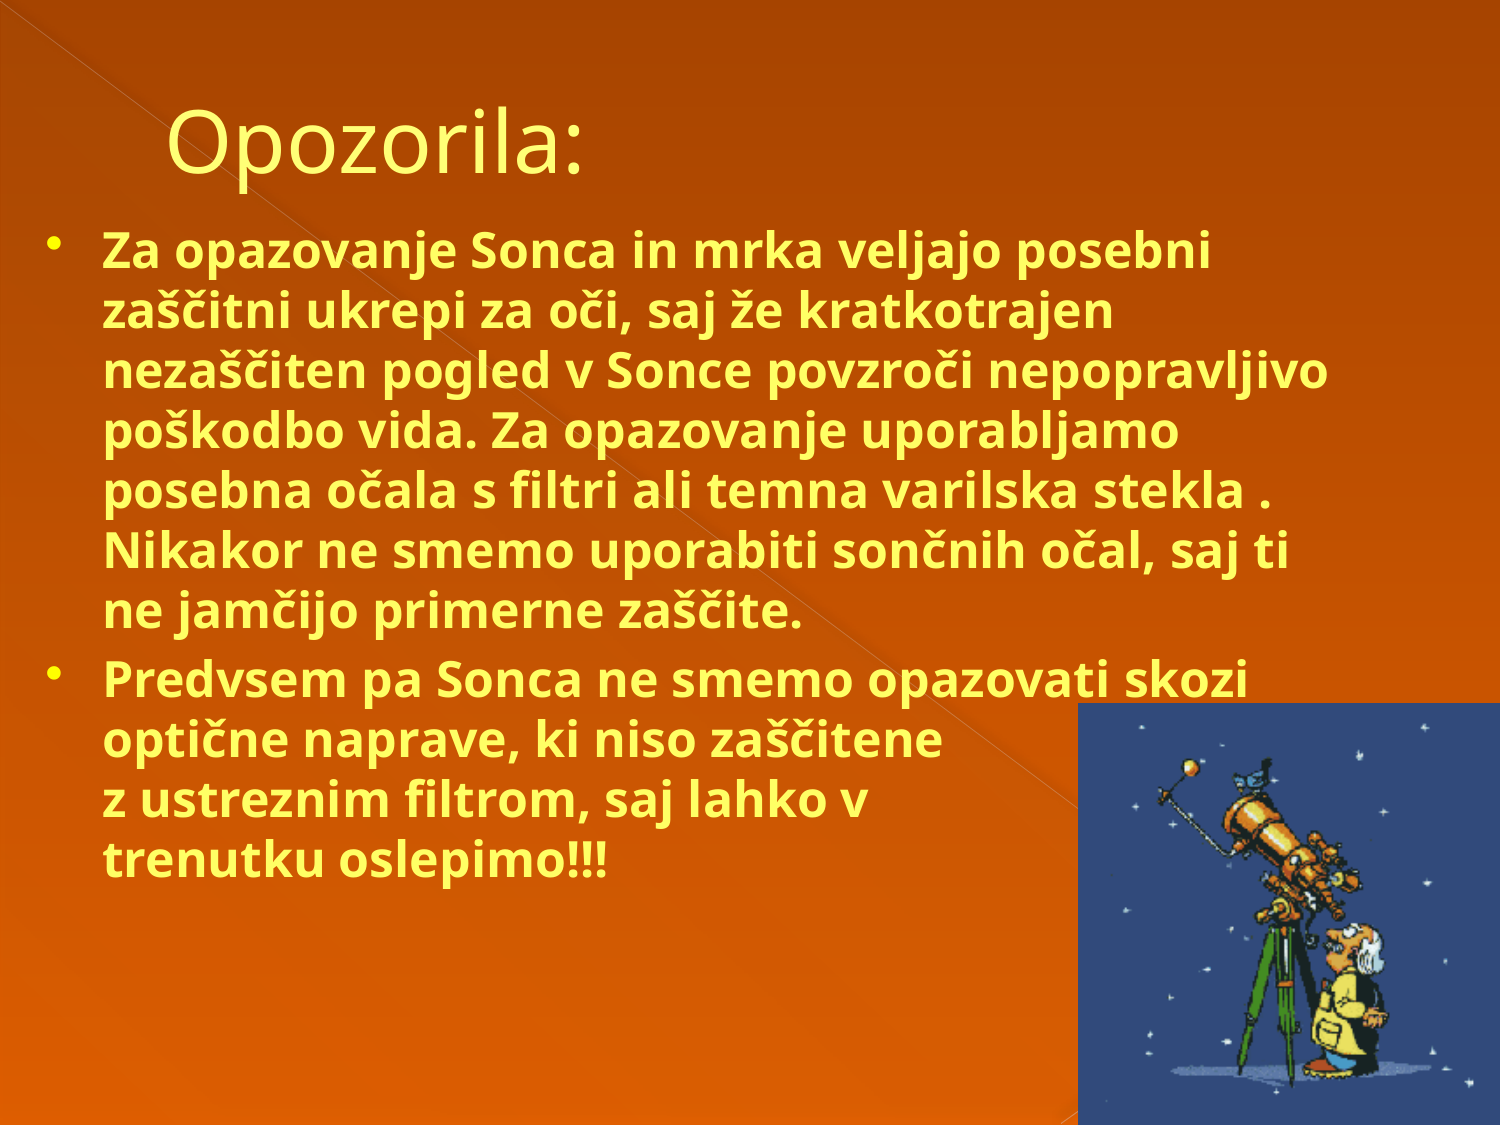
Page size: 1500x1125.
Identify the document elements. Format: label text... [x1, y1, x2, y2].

title Opozorila: [70, 23, 1421, 253]
picture [1077, 702, 1500, 1125]
list Za opazovanje Sonca in mrka veljajo posebni zaščitni ukrepi za oči, saj že kratkotrajen nezaščiten pogled v Sonce povzroči nepopravljivo poškodbo vida. Za opazovanje uporabljamo posebna očala s filtri ali temna varilska stekla . Nikakor ne smemo uporabiti sončnih očal, saj ti ne jamčijo primerne zaščite. Predvsem pa Sonca ne smemo opazovati skozi optične naprave, ki niso zaščitene z ustreznim filtrom, saj lahko v trenutku oslepimo!!! [23, 210, 1374, 961]
